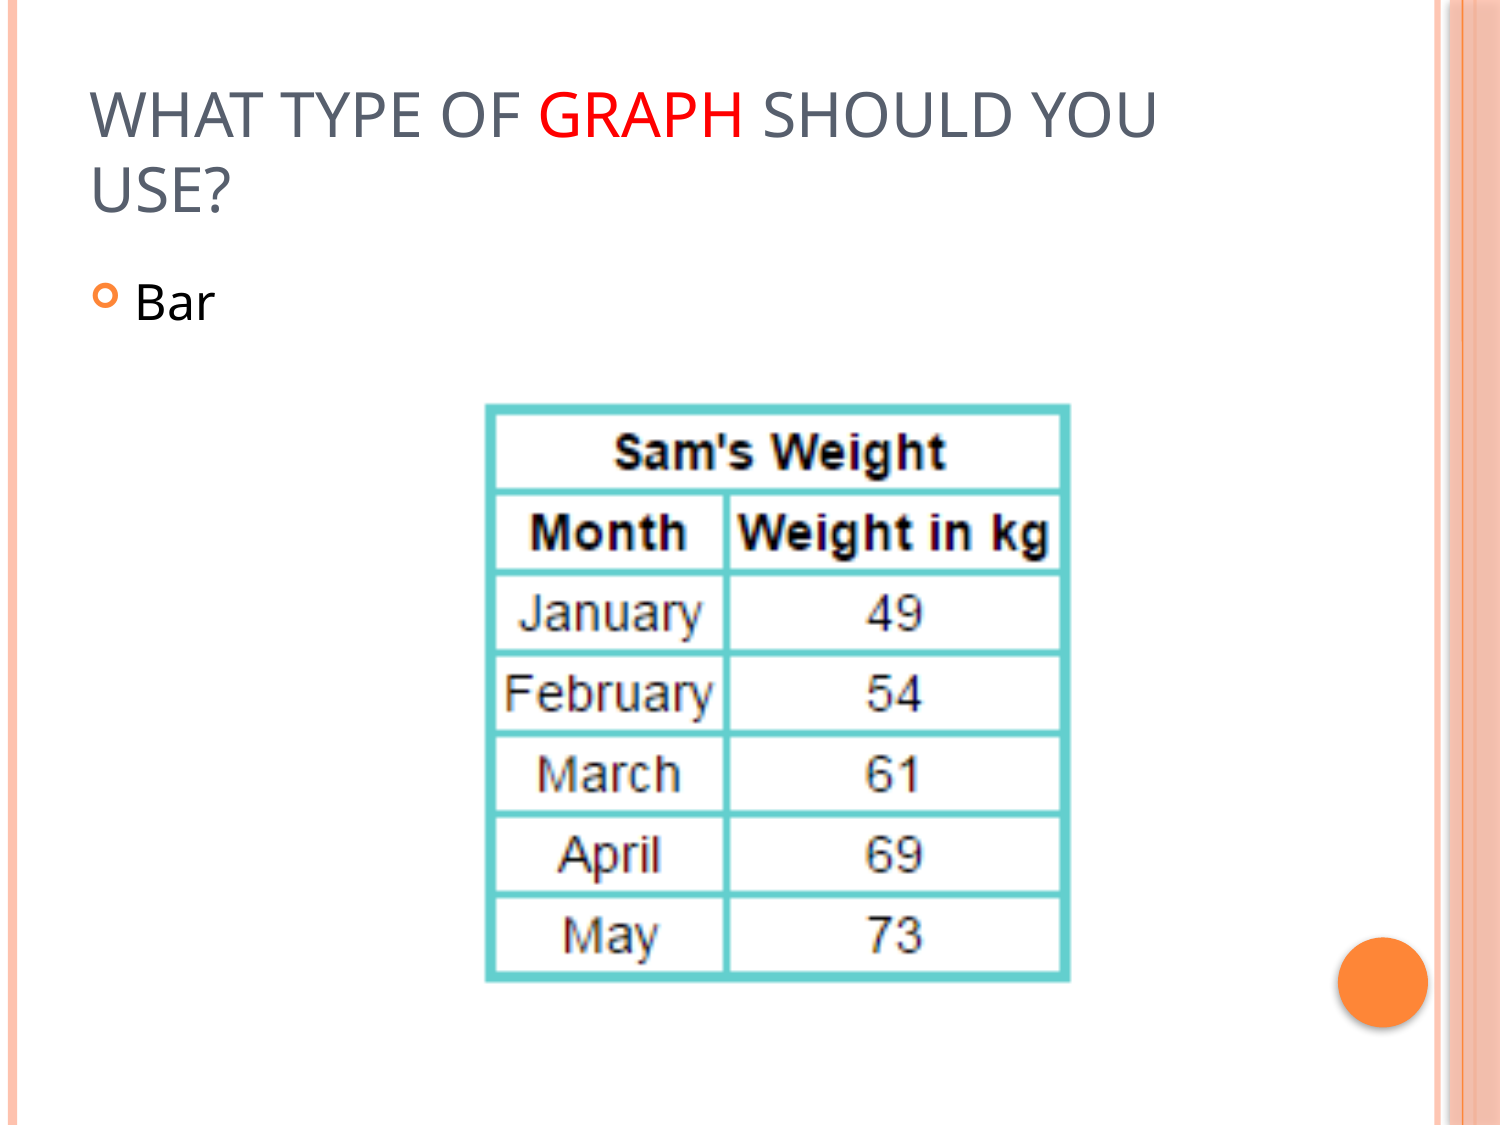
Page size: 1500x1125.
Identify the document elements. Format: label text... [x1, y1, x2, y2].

title What type of graph should you use? [75, 45, 1300, 233]
picture [361, 386, 1178, 1013]
list Bar [75, 262, 1300, 1062]
